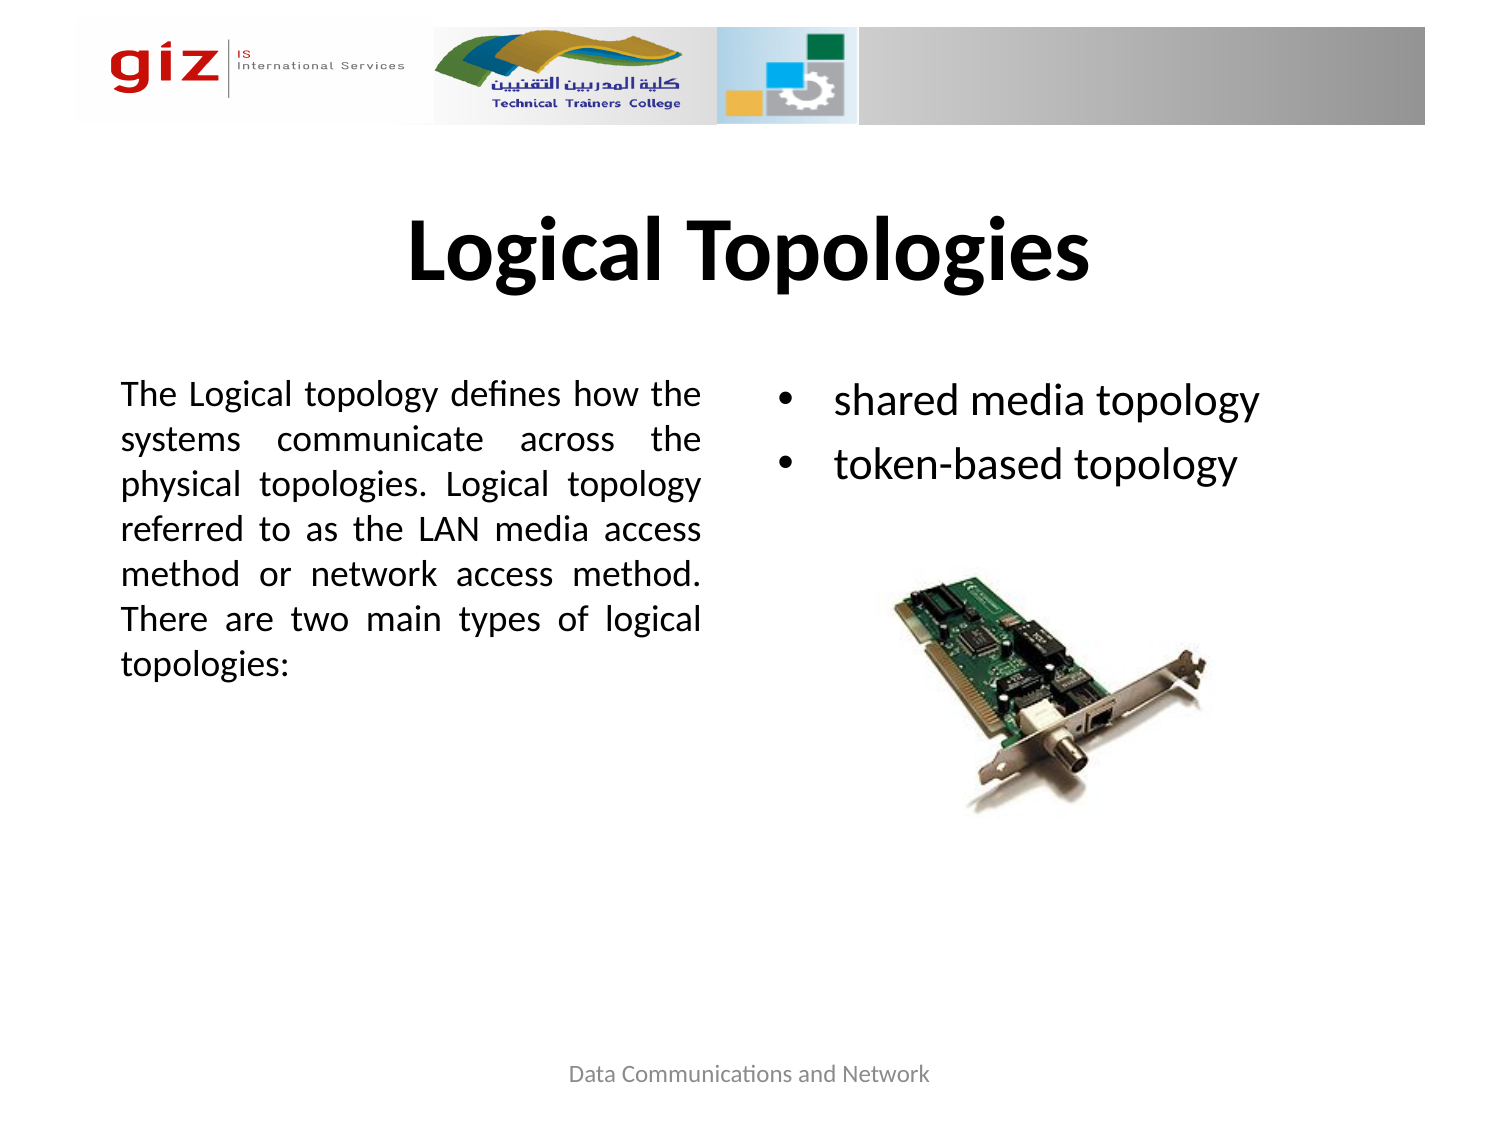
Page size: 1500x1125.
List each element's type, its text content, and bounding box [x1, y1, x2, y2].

footer Data Communications and Network [512, 1042, 988, 1103]
list shared media topology token-based topology [762, 362, 1463, 550]
text_box The Logical topology defines how the systems communicate across the physical topologies. Logical topology referred to as the LAN media access method or network access method. There are two main types of logical topologies: [105, 361, 718, 692]
text_box [437, 27, 715, 125]
picture [716, 27, 859, 125]
picture [874, 567, 1219, 823]
text_box [859, 27, 1425, 125]
title Logical Topologies [75, 149, 1425, 338]
picture [74, 17, 694, 124]
